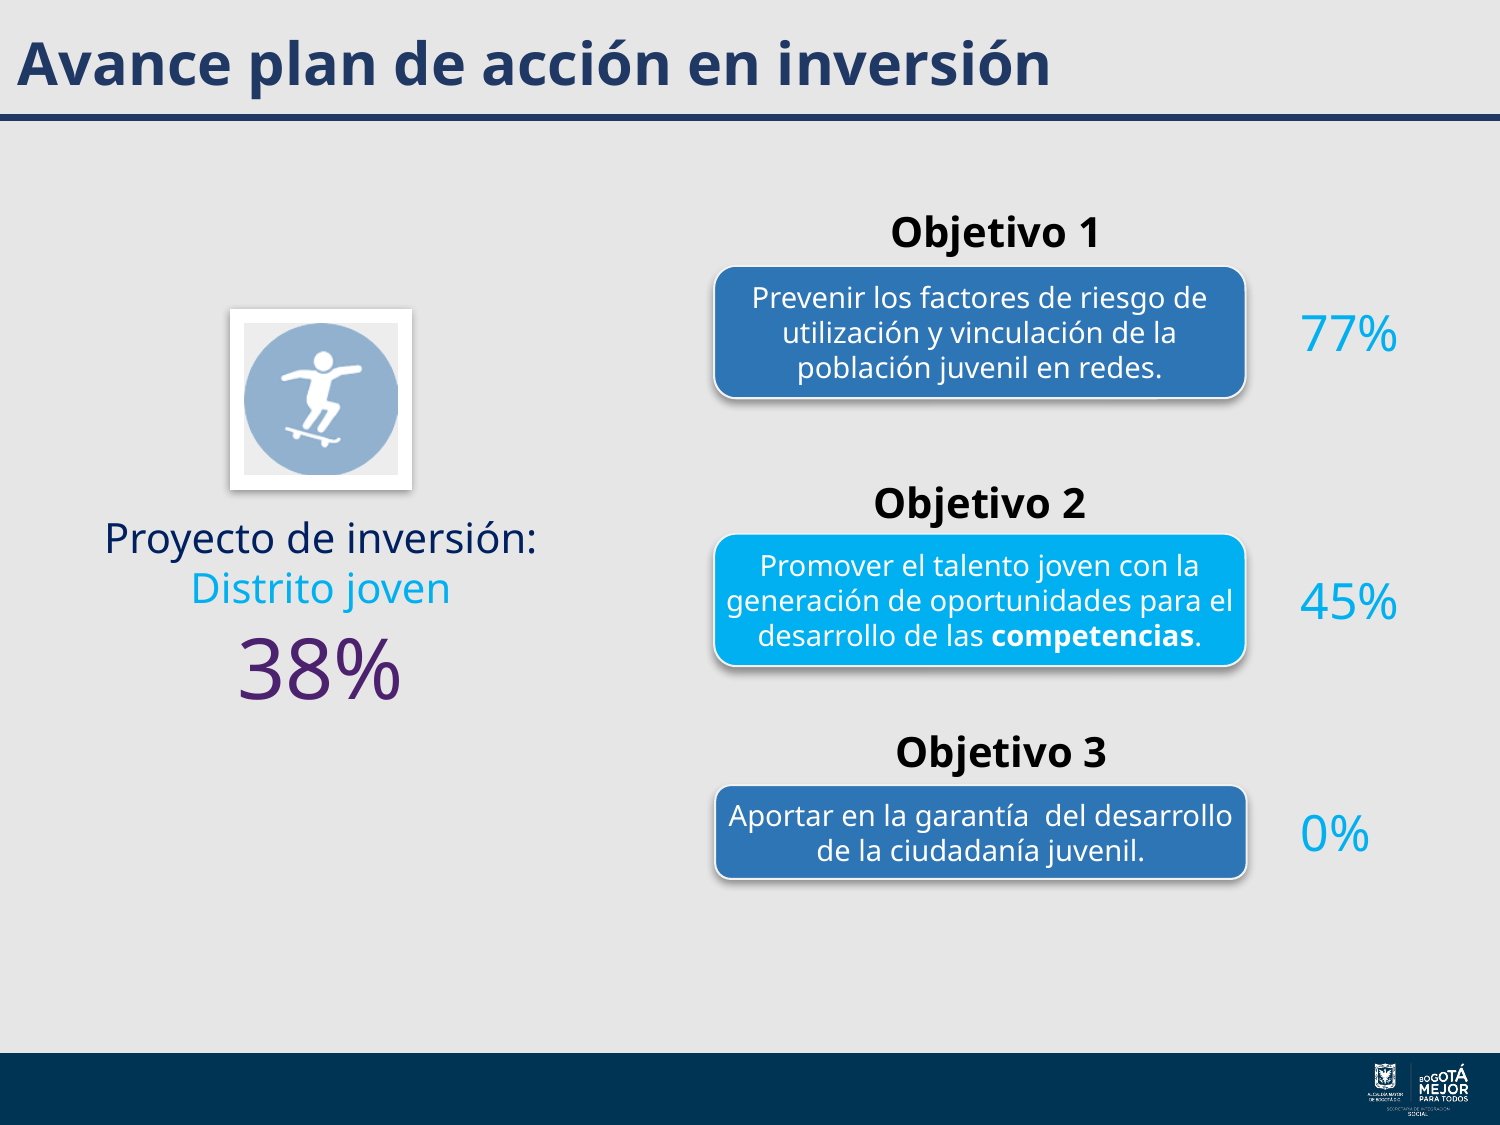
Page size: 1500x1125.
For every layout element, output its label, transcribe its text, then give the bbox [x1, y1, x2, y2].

text_box Proyecto de inversión: Distrito joven [80, 504, 562, 619]
text_box Avance plan de acción en inversión [2, 21, 1297, 112]
picture [244, 323, 398, 476]
text_box 77% [1285, 294, 1420, 369]
picture [1362, 1056, 1473, 1125]
text_box 0% [1285, 794, 1420, 869]
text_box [715, 718, 1247, 880]
text_box 45% [1285, 561, 1420, 637]
text_box 38% [222, 608, 420, 725]
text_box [714, 468, 1246, 667]
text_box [714, 197, 1246, 400]
